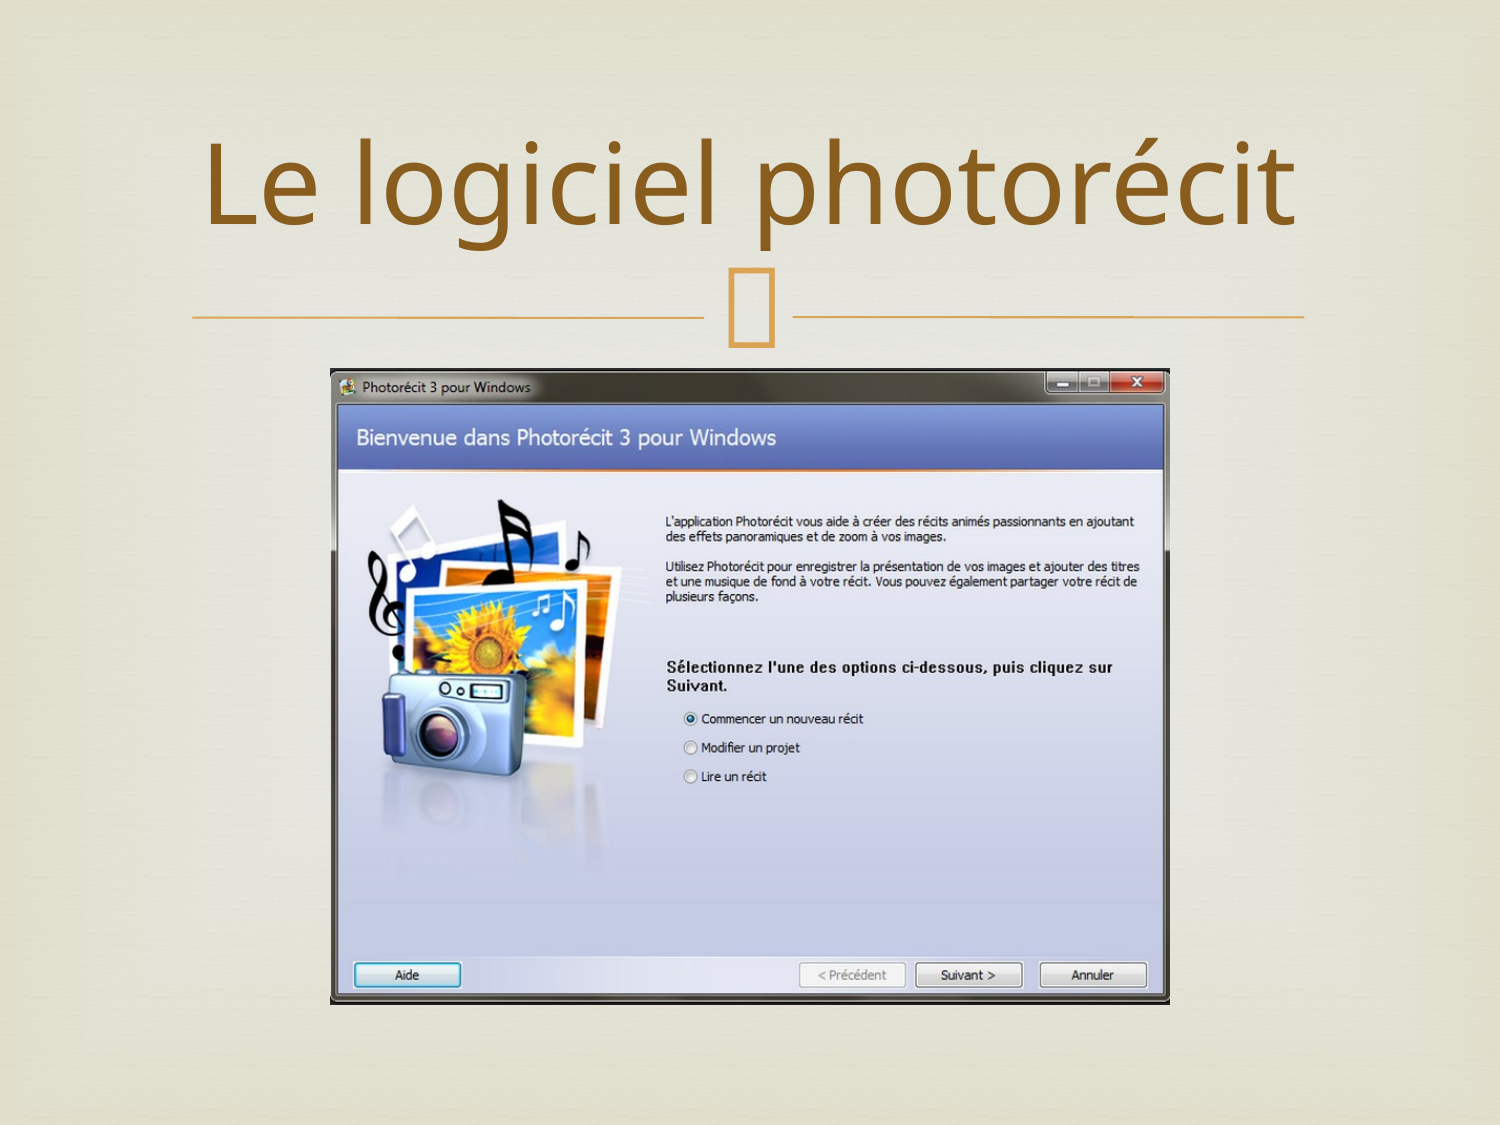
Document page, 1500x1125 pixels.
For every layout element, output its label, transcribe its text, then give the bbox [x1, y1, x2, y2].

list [329, 368, 1171, 1006]
title Le logiciel photorécit [112, 93, 1386, 267]
